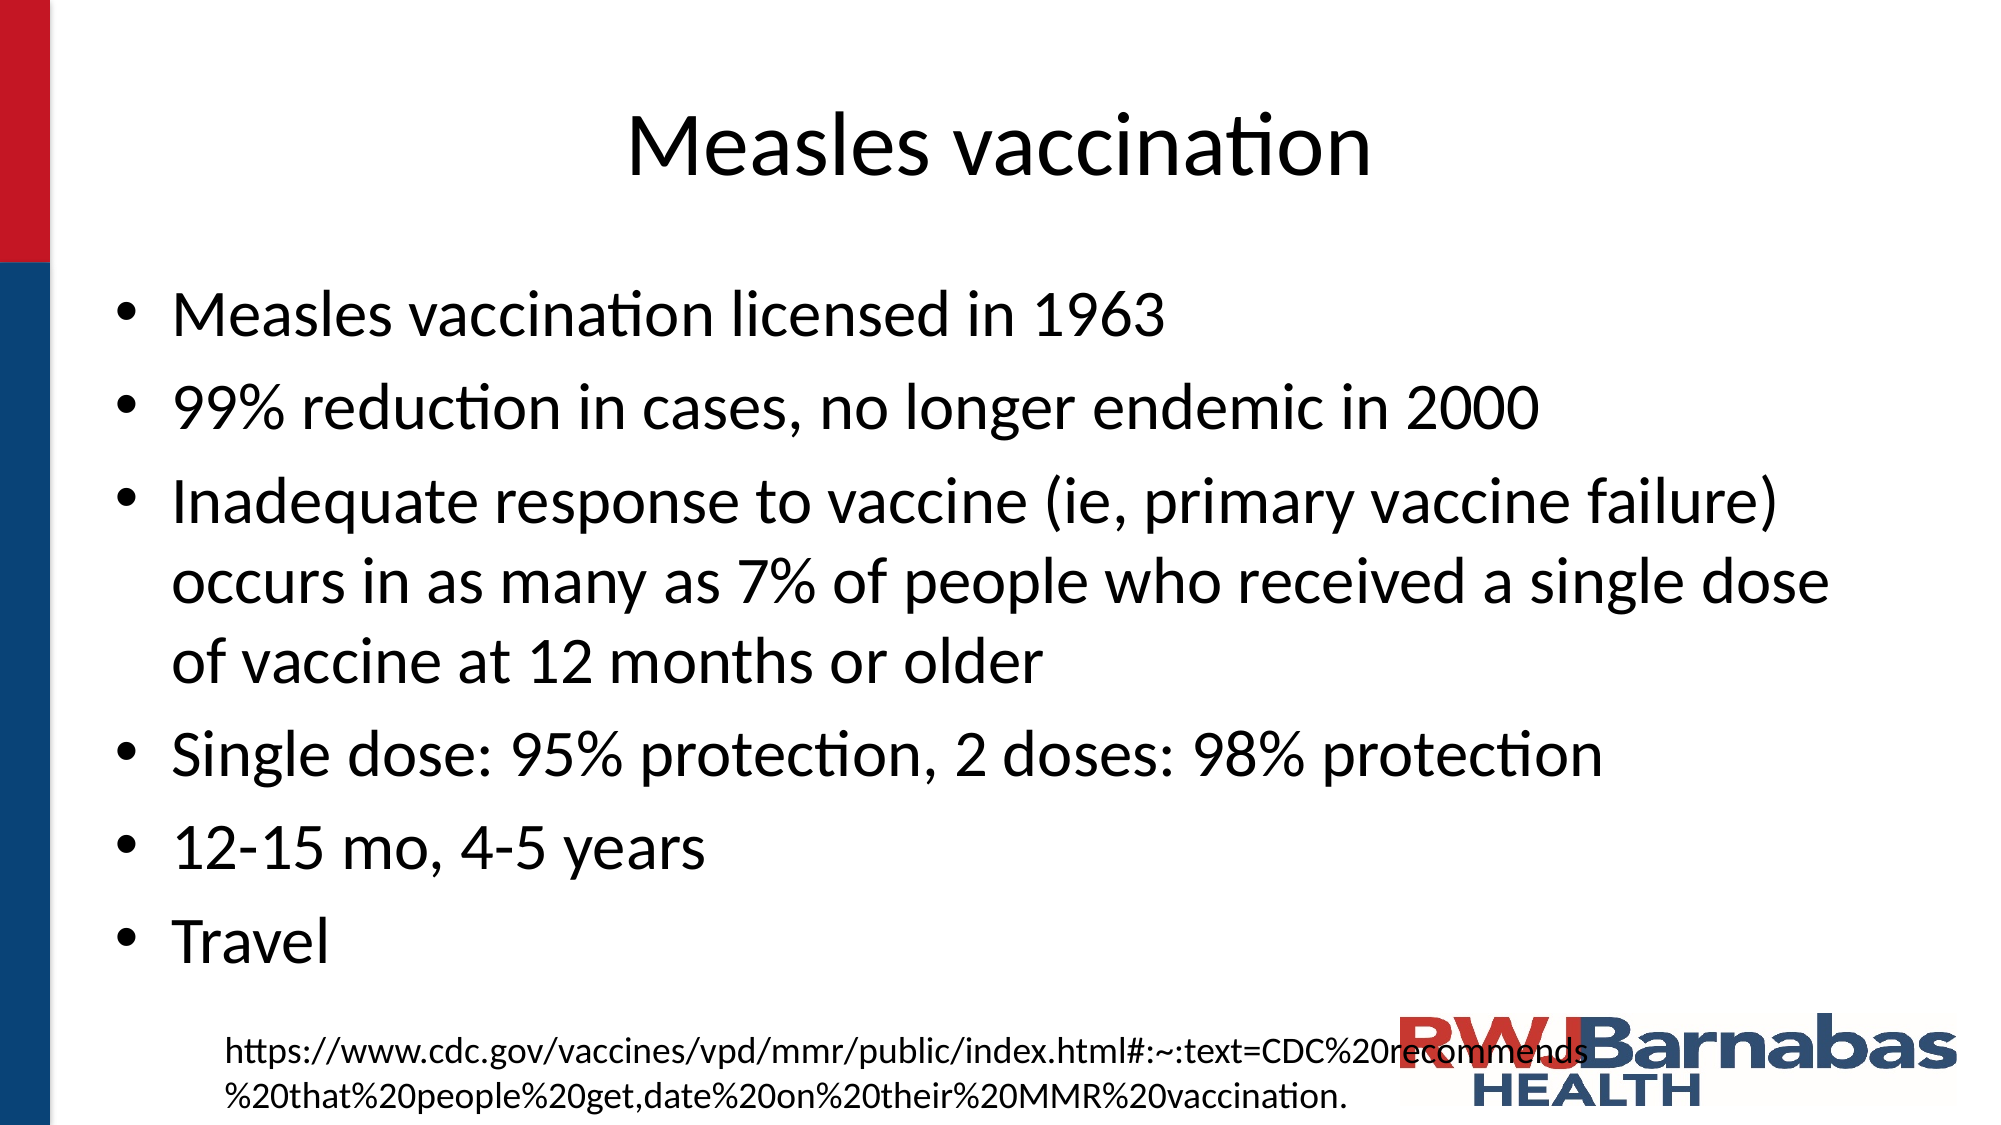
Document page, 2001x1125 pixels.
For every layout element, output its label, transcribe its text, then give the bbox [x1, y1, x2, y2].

list Measles vaccination licensed in 1963 99% reduction in cases, no longer endemic in 2000 Inadequate response to vaccine (ie, primary vaccine failure) occurs in as many as 7% of people who received a single dose of vaccine at 12 months or older Single dose: 95% protection, 2 doses: 98% protection 12-15 mo, 4-5 years Travel [99, 262, 1900, 1005]
title Measles vaccination [99, 45, 1900, 233]
text_box https://www.cdc.gov/vaccines/vpd/mmr/public/index.html#:~:text=CDC%20recommends%20that%20people%20get,date%20on%20their%20MMR%20vaccination. [209, 1018, 1626, 1124]
picture [1400, 1013, 1957, 1106]
